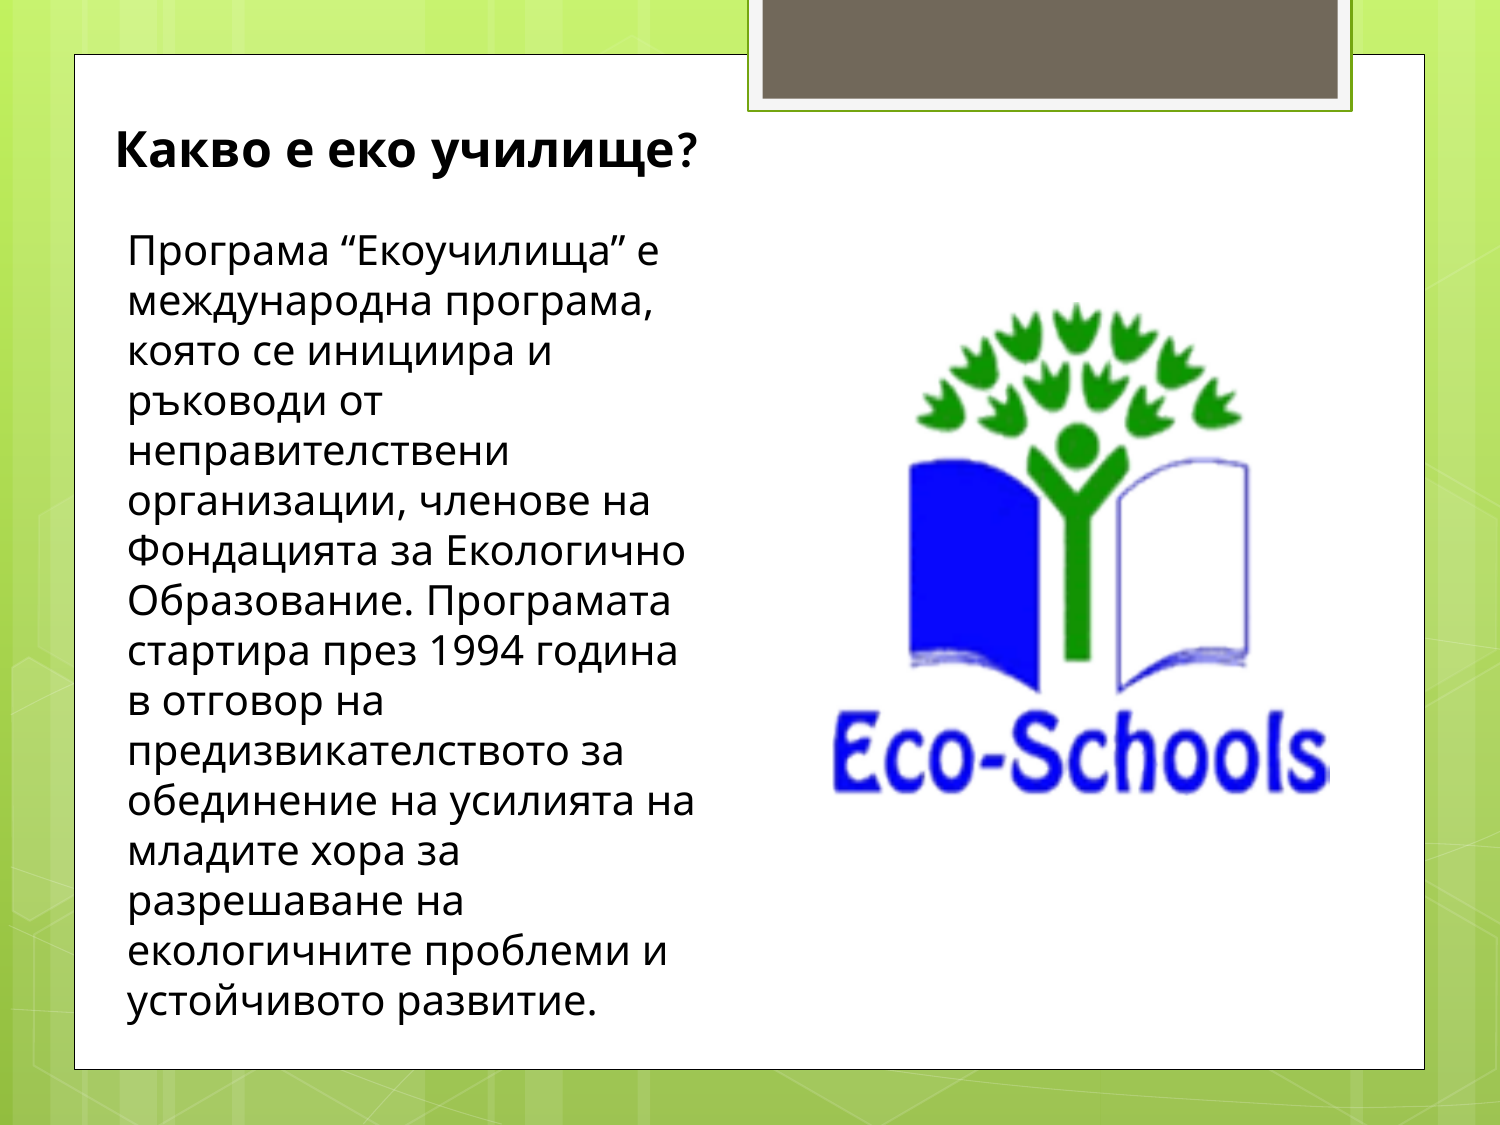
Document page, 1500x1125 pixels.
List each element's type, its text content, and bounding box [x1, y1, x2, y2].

text_box Програма “Екоучилища” е международна програма, която се инициира и ръководи от неправителствени организации, членове на Фондацията за Екологично Образование. Програмата стартира през 1994 година в отговор на предизвикателството за обединение на усилията на младите хора за разрешаване на екологичните проблеми и устойчивото развитие. [112, 216, 727, 1032]
text_box Какво е еко училище? [100, 110, 739, 186]
picture [832, 302, 1330, 800]
